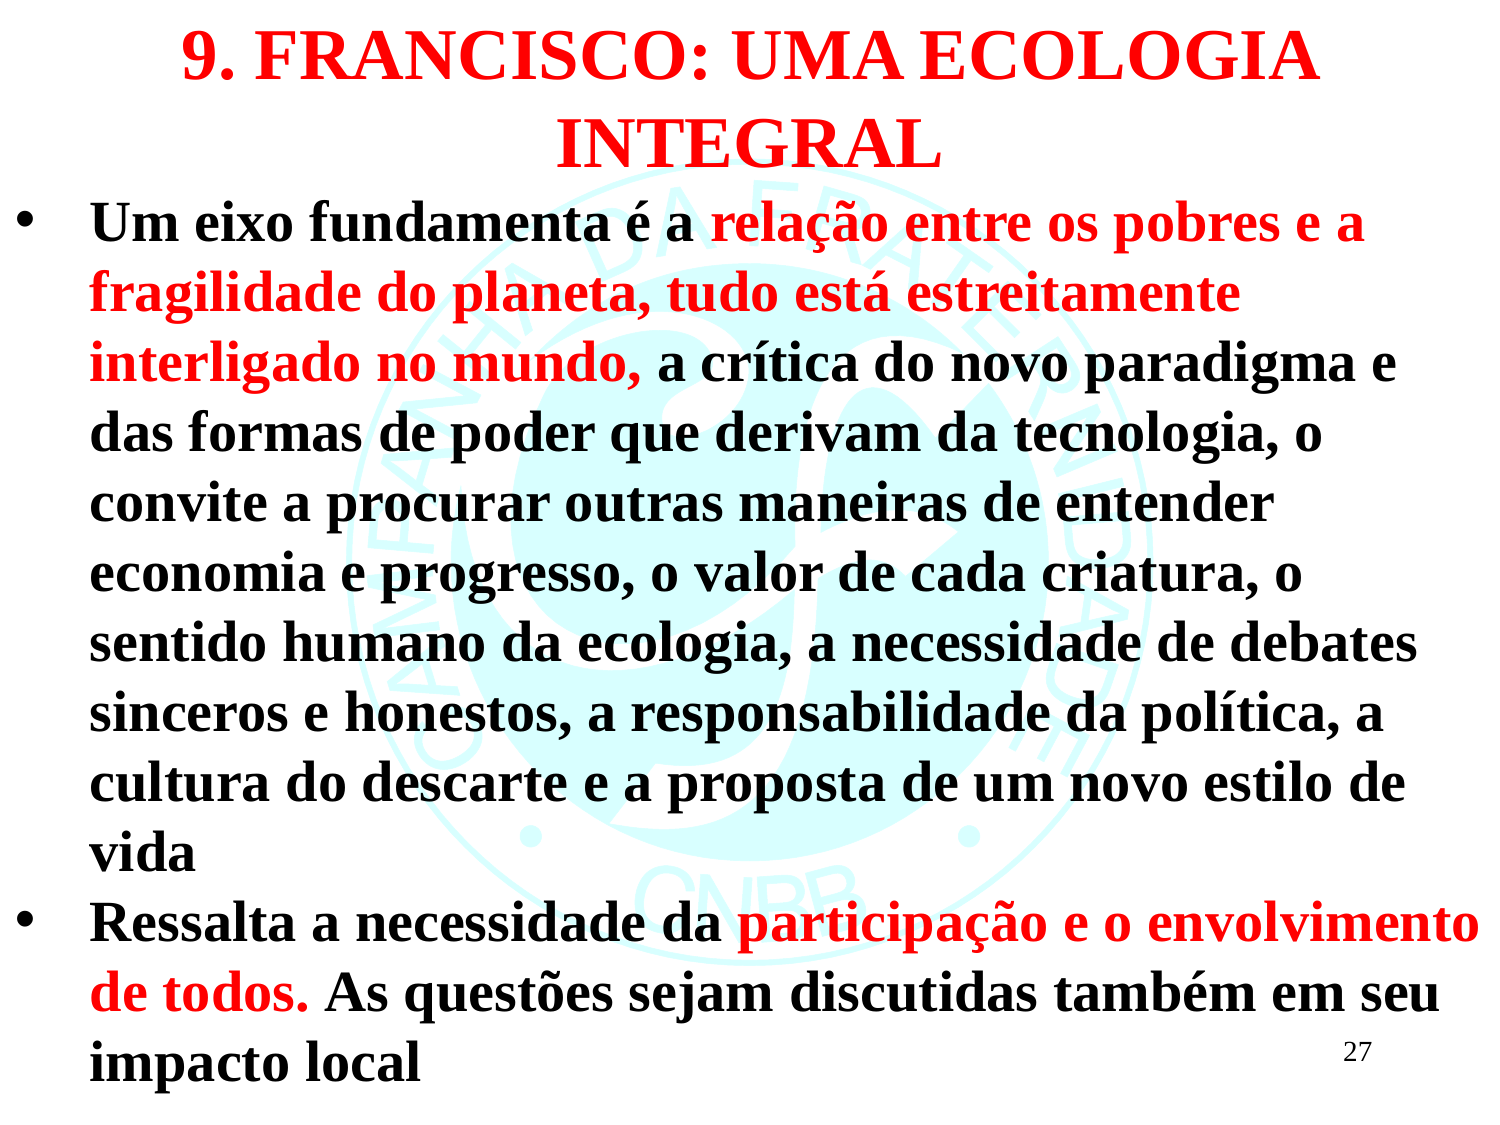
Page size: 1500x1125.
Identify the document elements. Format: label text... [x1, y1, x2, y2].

text_box Um eixo fundamenta é a relação entre os pobres e a fragilidade do planeta, tudo está estreitamente interligado no mundo, a crítica do novo paradigma e das formas de poder que derivam da tecnologia, o convite a procurar outras maneiras de entender economia e progresso, o valor de cada criatura, o sentido humano da ecologia, a necessidade de debates sinceros e honestos, a responsabilidade da política, a cultura do descarte e a proposta de um novo estilo de vida Ressalta a necessidade da participação e o envolvimento de todos. As questões sejam discutidas também em seu impacto local [0, 175, 1500, 1080]
text_box 9. FRANCISCO: UMA ECOLOGIA INTEGRAL [0, 35, 1500, 154]
text_box 27 [1074, 1024, 1388, 1100]
